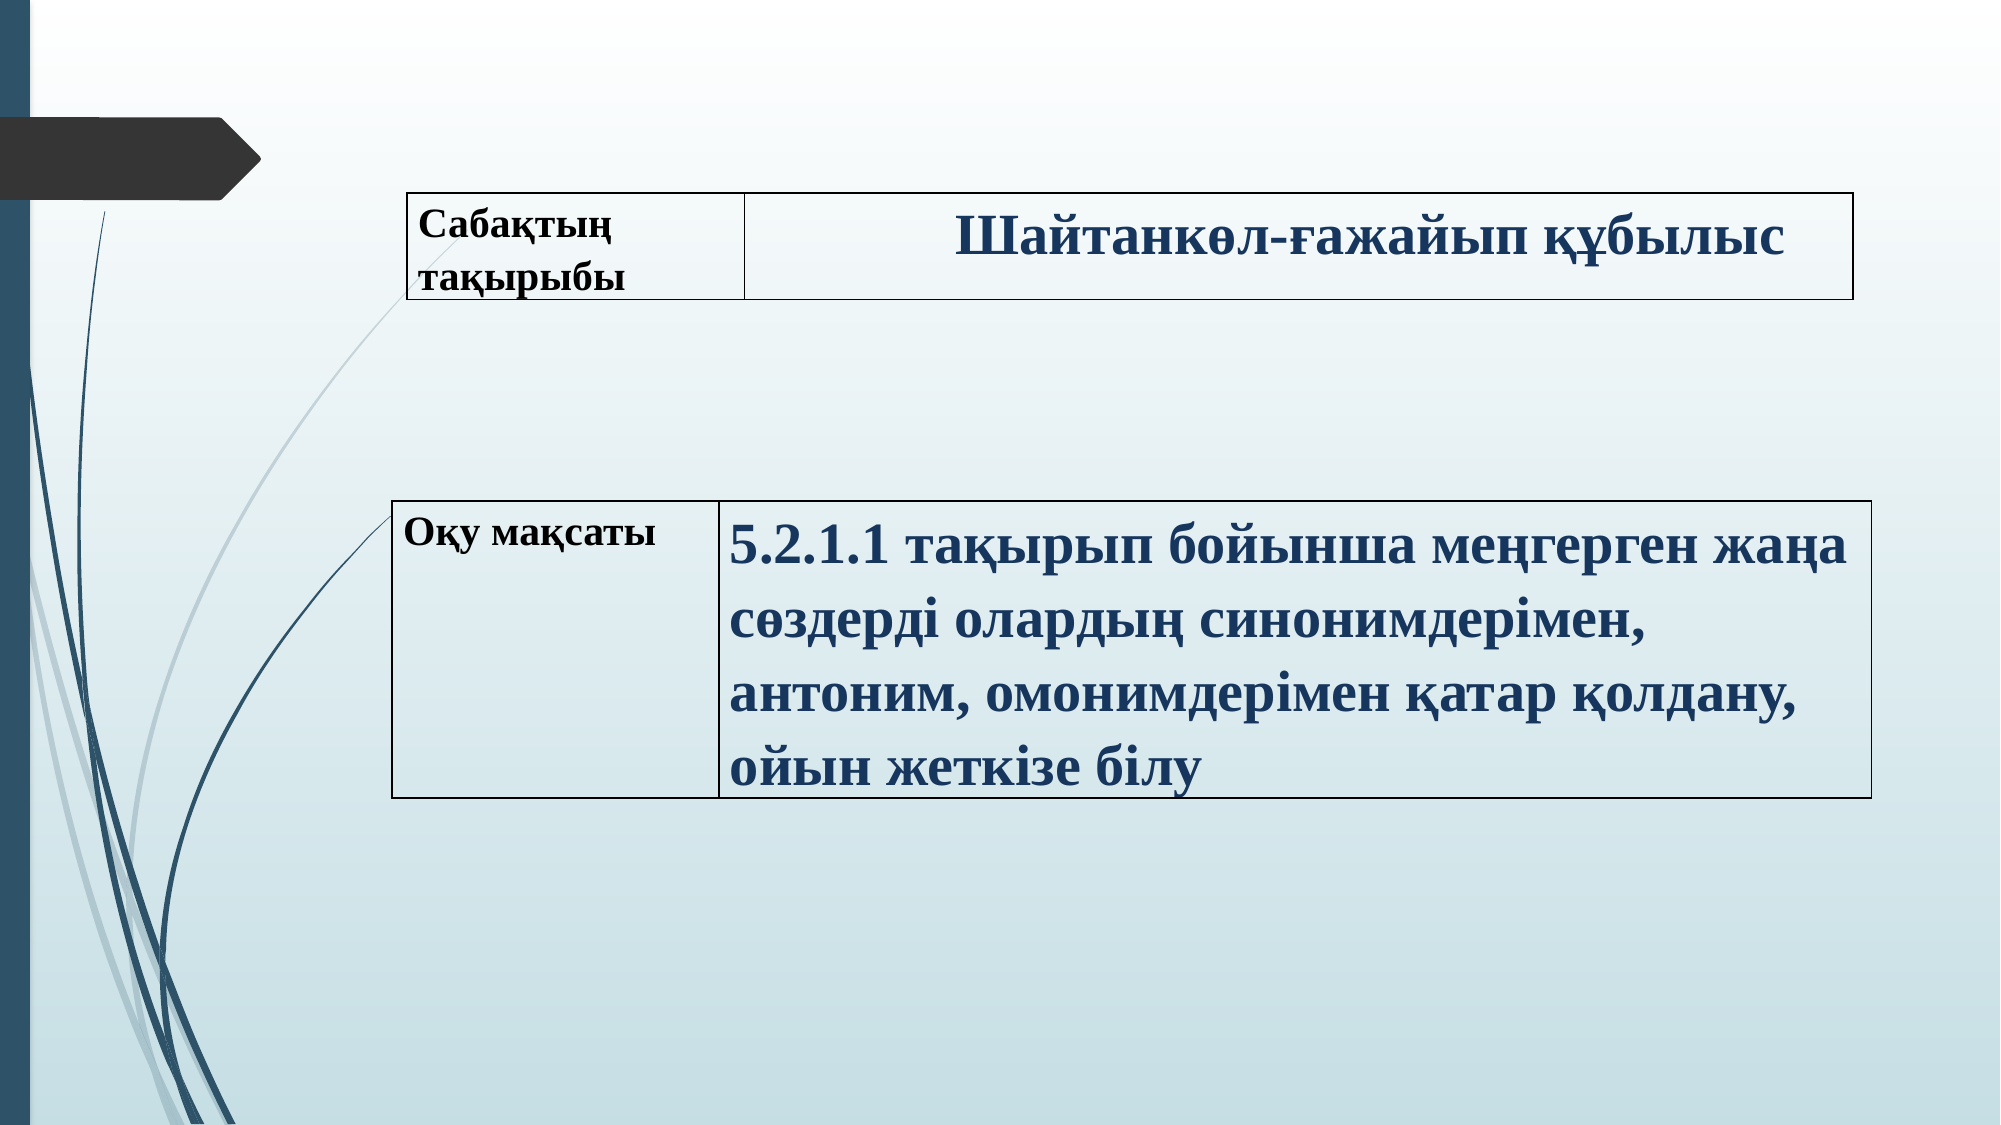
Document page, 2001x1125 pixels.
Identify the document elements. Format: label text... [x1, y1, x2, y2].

table_header Оқу мақсаты [393, 502, 718, 797]
table_header Сабақтың тақырыбы [408, 194, 744, 299]
table_header Шайтанкөл-ғажайып құбылыс [745, 194, 1852, 299]
table_header 5.2.1.1 тақырып бойынша меңгерген жаңа сөздерді олардың синонимдерімен, антоним, омонимдерімен қатар қолдану, ойын жеткізе білу [720, 502, 1871, 797]
